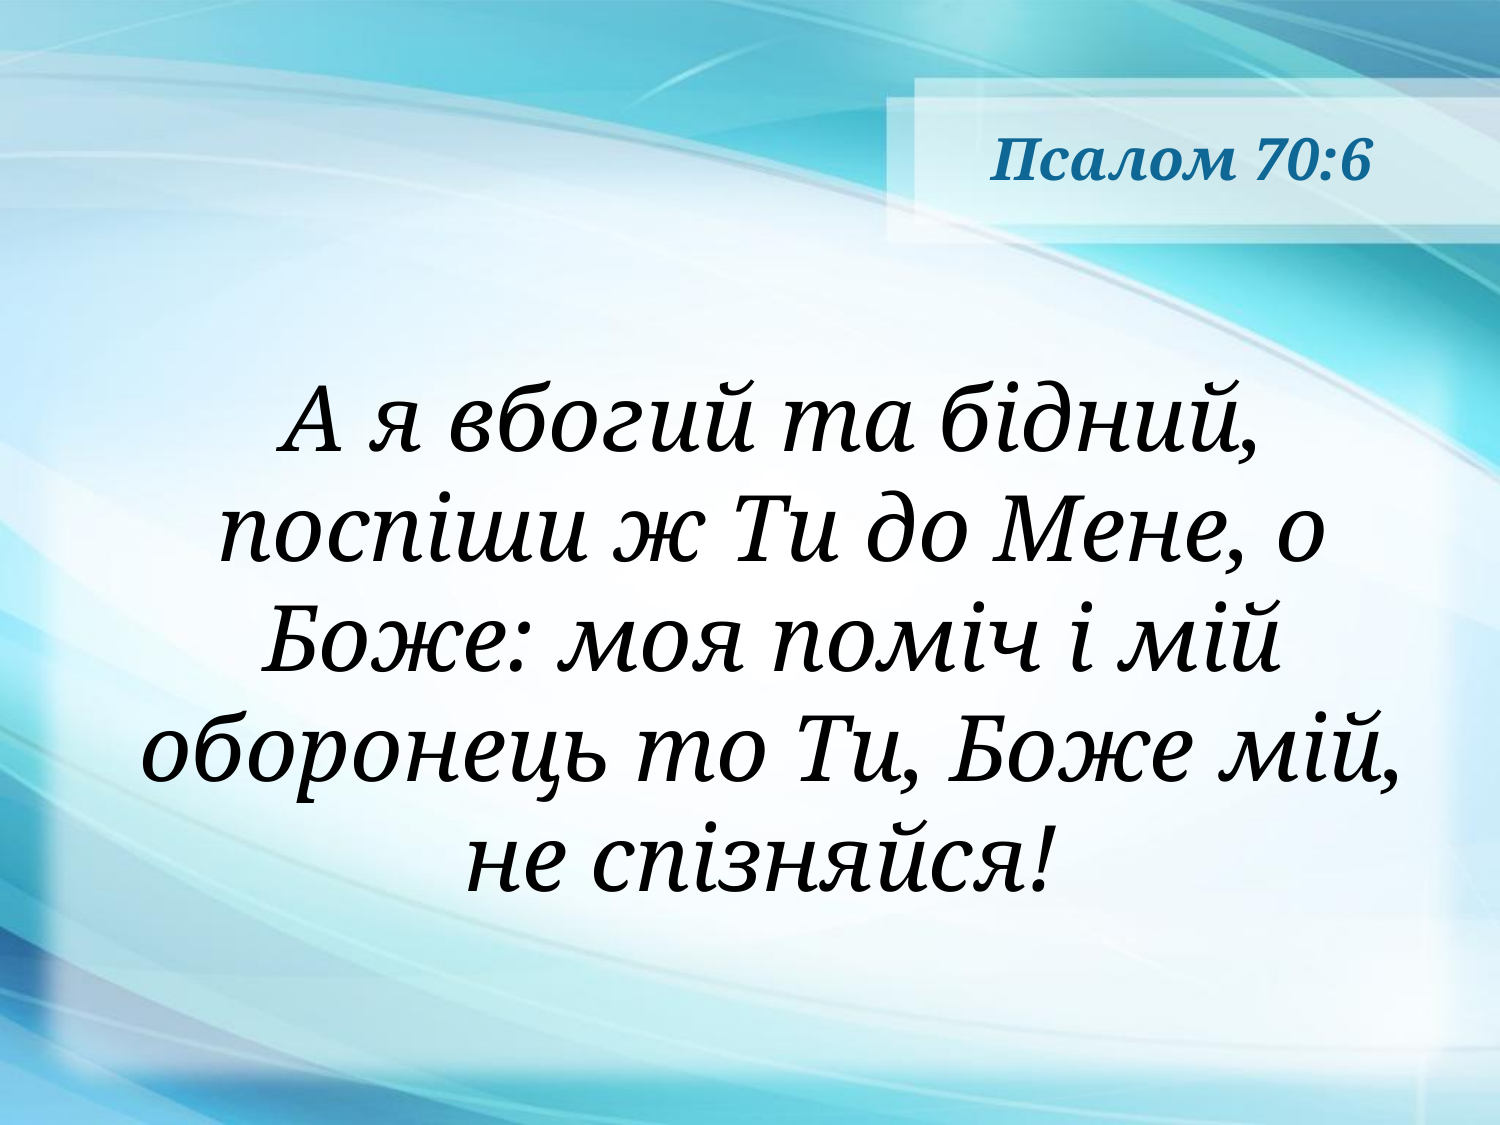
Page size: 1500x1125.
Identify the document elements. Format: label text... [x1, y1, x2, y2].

text_box А я вбогий та бідний, поспіши ж Ти до Мене, о Боже: моя поміч і мій оборонець то Ти, Боже мій, не спізняйся! [94, 338, 1453, 917]
title Псалом 70:6 [927, 113, 1437, 200]
picture [0, 0, 1500, 1125]
